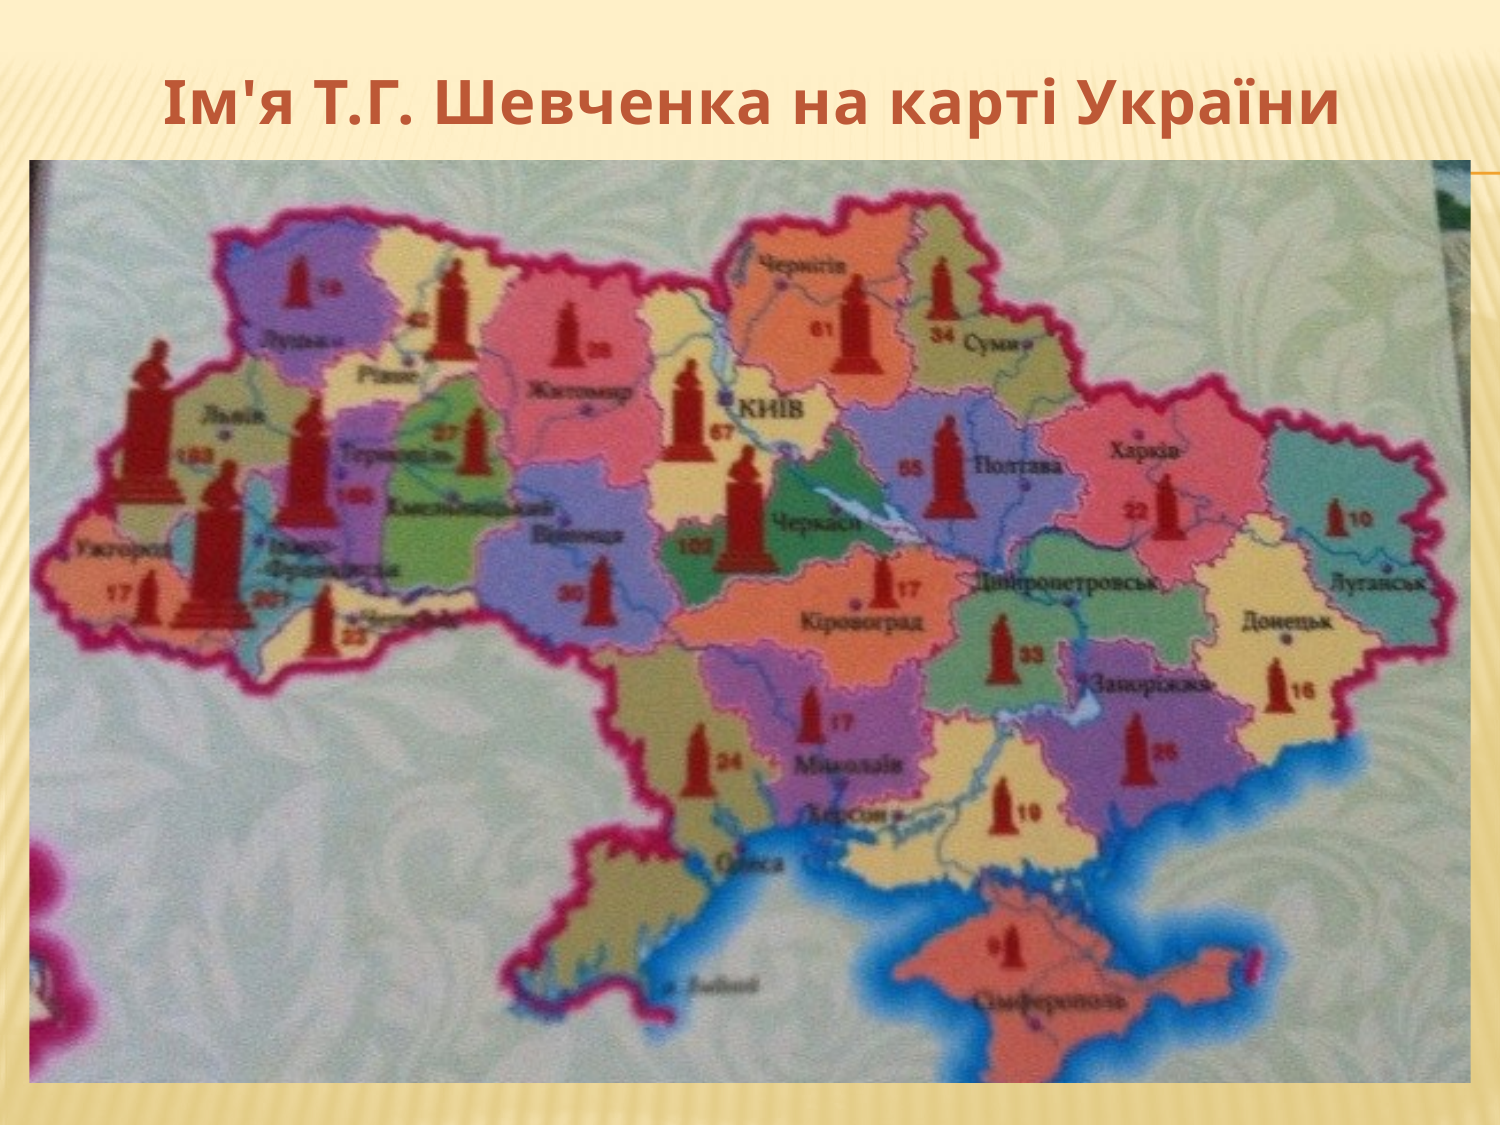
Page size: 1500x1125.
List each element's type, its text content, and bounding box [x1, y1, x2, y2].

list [29, 160, 1471, 1083]
title Ім'я Т.Г. Шевченка на карті України [41, 30, 1467, 160]
